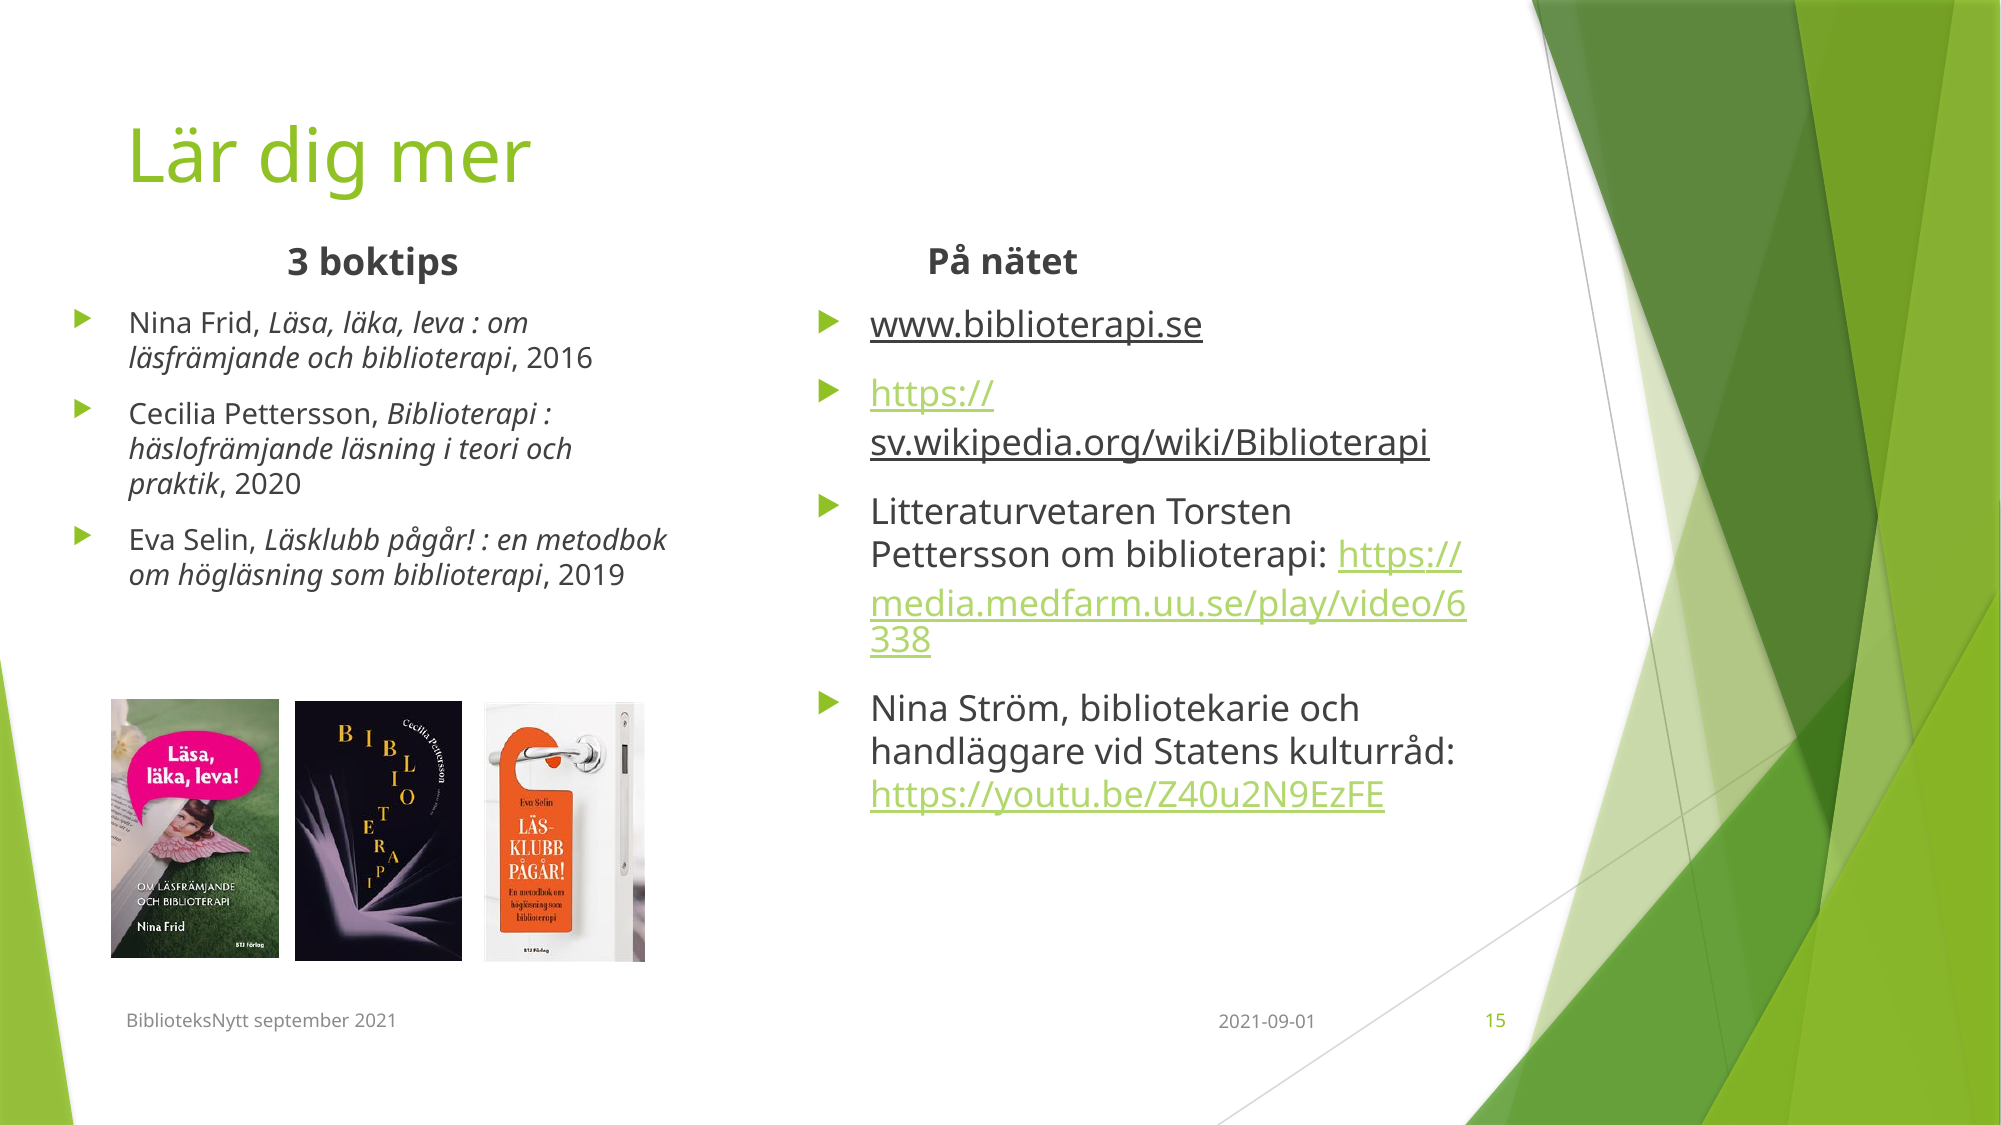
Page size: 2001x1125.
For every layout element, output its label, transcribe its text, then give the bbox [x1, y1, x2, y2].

picture [110, 699, 279, 958]
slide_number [1181, 991, 1332, 1051]
picture [483, 702, 646, 963]
slide_number 15 [1409, 991, 1522, 1051]
list På nätet www.biblioterapi.se https://sv.wikipedia.org/wiki/Biblioterapi Litteraturvetaren Torsten Pettersson om biblioterapi: https://media.medfarm.uu.se/play/video/6338 Nina Ström, bibliotekarie och handläggare vid Statens kulturråd: https://youtu.be/Z40u2N9EzFE [801, 230, 1488, 868]
title Lär dig mer [111, 99, 1522, 231]
footer BiblioteksNytt september 2021 [111, 991, 1145, 1051]
picture [295, 701, 463, 962]
list 3 boktips Nina Frid, Läsa, läka, leva : om läsfrämjande och biblioterapi, 2016 Cecilia Pettersson, Biblioterapi : häslofrämjande läsning i teori och praktik, 2020 Eva Selin, Läsklubb pågår! : en metodbok om högläsning som biblioterapi, 2019 [57, 230, 690, 1011]
